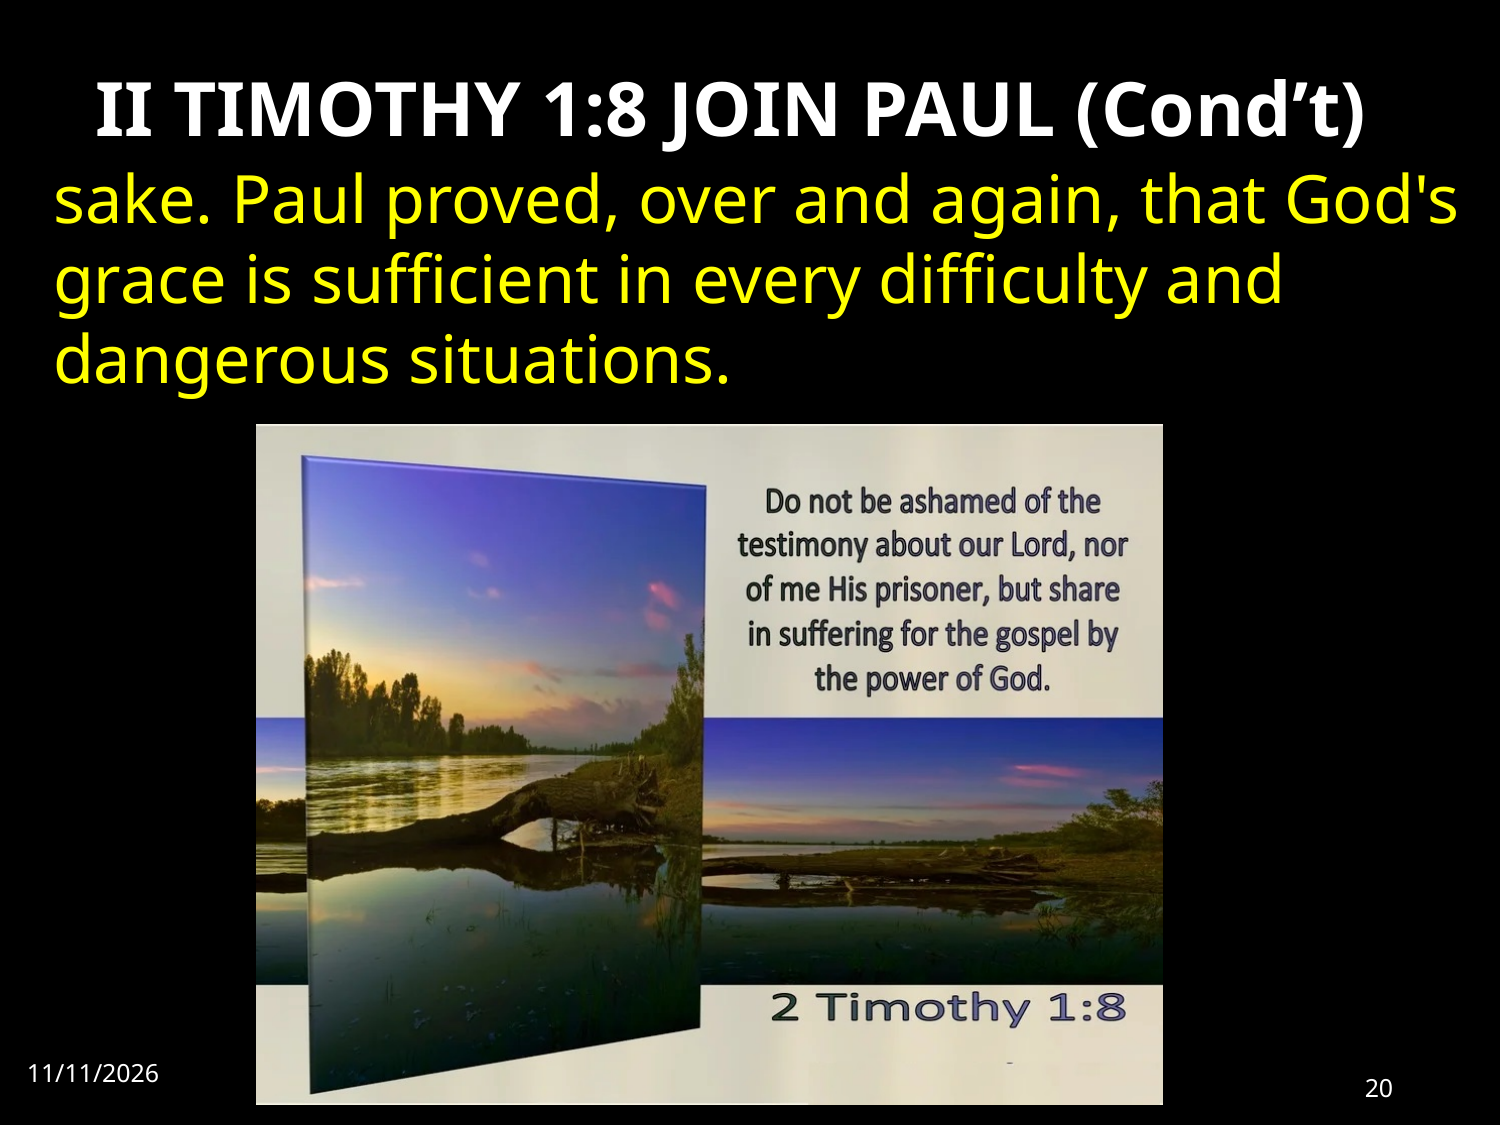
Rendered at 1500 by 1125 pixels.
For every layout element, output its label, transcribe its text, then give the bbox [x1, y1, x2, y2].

text_box 20 [1350, 1065, 1475, 1125]
picture [255, 424, 1163, 1106]
title II TIMOTHY 1:8 JOIN PAUL (Cond’t) [37, 37, 1425, 175]
text_box 8/22/2022 [12, 1049, 175, 1099]
text_box sake. Paul proved, over and again, that God's grace is sufficient in every difficulty and dangerous situations. [38, 149, 1500, 405]
